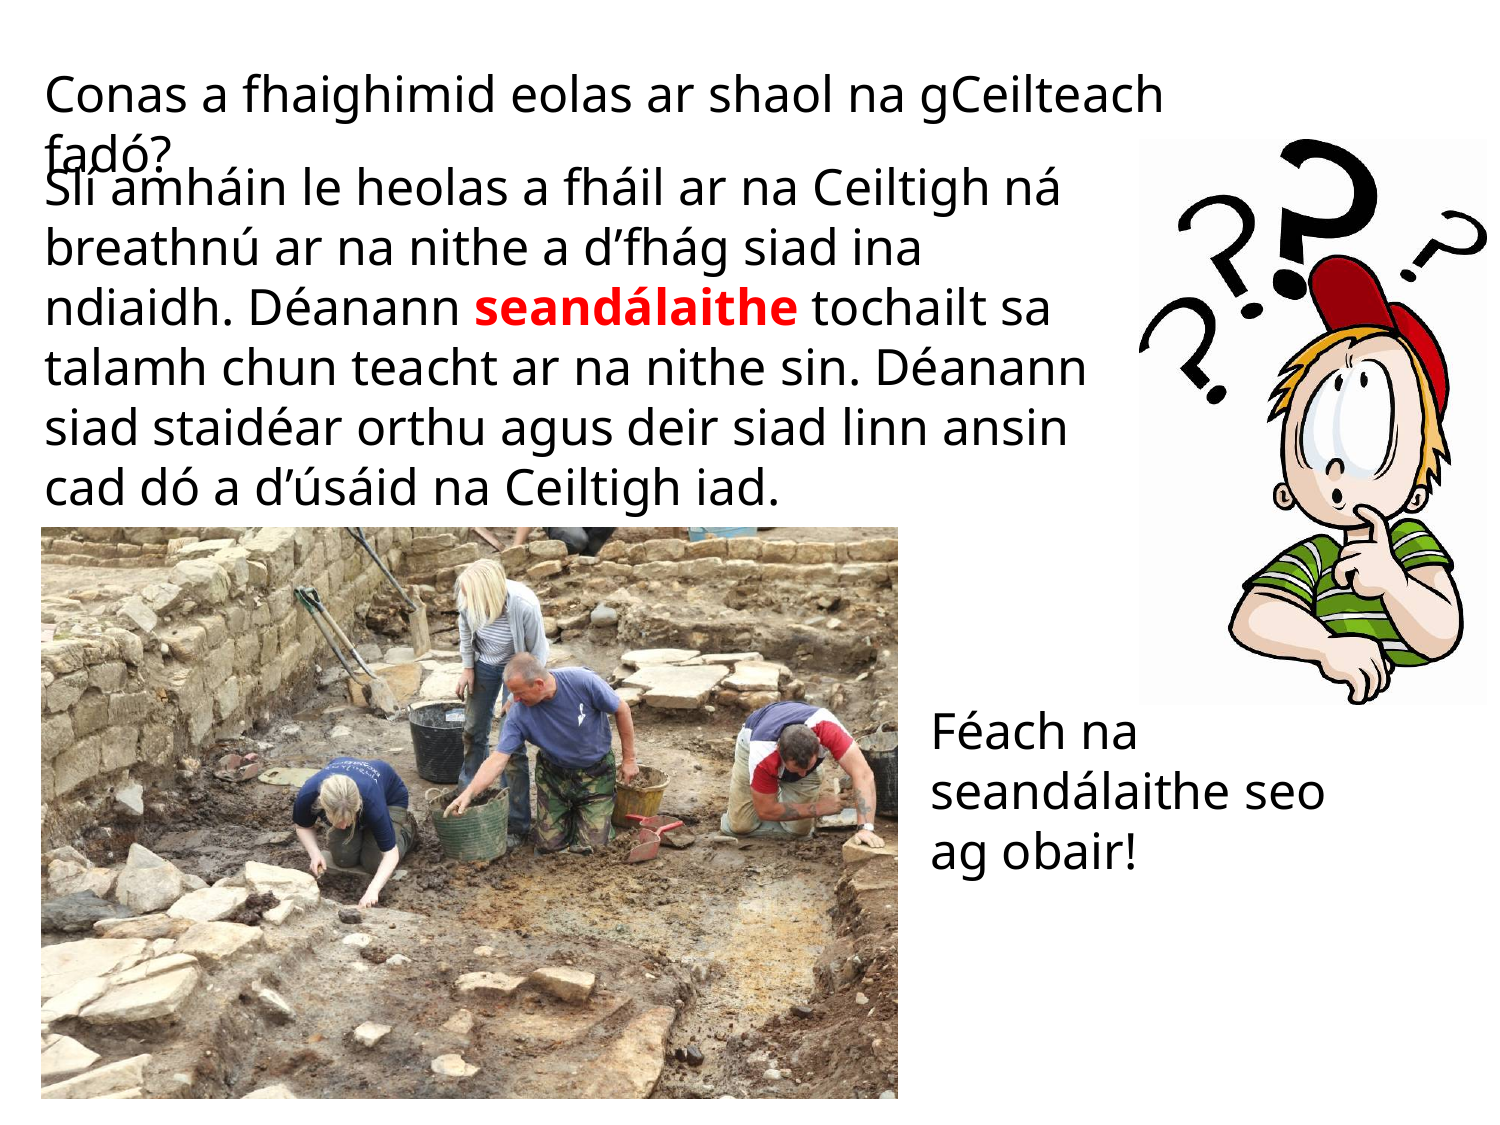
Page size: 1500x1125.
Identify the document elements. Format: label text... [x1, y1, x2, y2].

text_box Slí amháin le heolas a fháil ar na Ceiltigh ná breathnú ar na nithe a d’fhág siad ina ndiaidh. Déanann seandálaithe tochailt sa talamh chun teacht ar na nithe sin. Déanann siad staidéar orthu agus deir siad linn ansin cad dó a d’úsáid na Ceiltigh iad. [29, 148, 1134, 524]
text_box Féach na seandálaithe seo ag obair! [915, 692, 1376, 888]
text_box Conas a fhaighimid eolas ar shaol na gCeilteach fadó? [29, 54, 1302, 148]
picture [1139, 139, 1487, 705]
picture [40, 526, 899, 1099]
